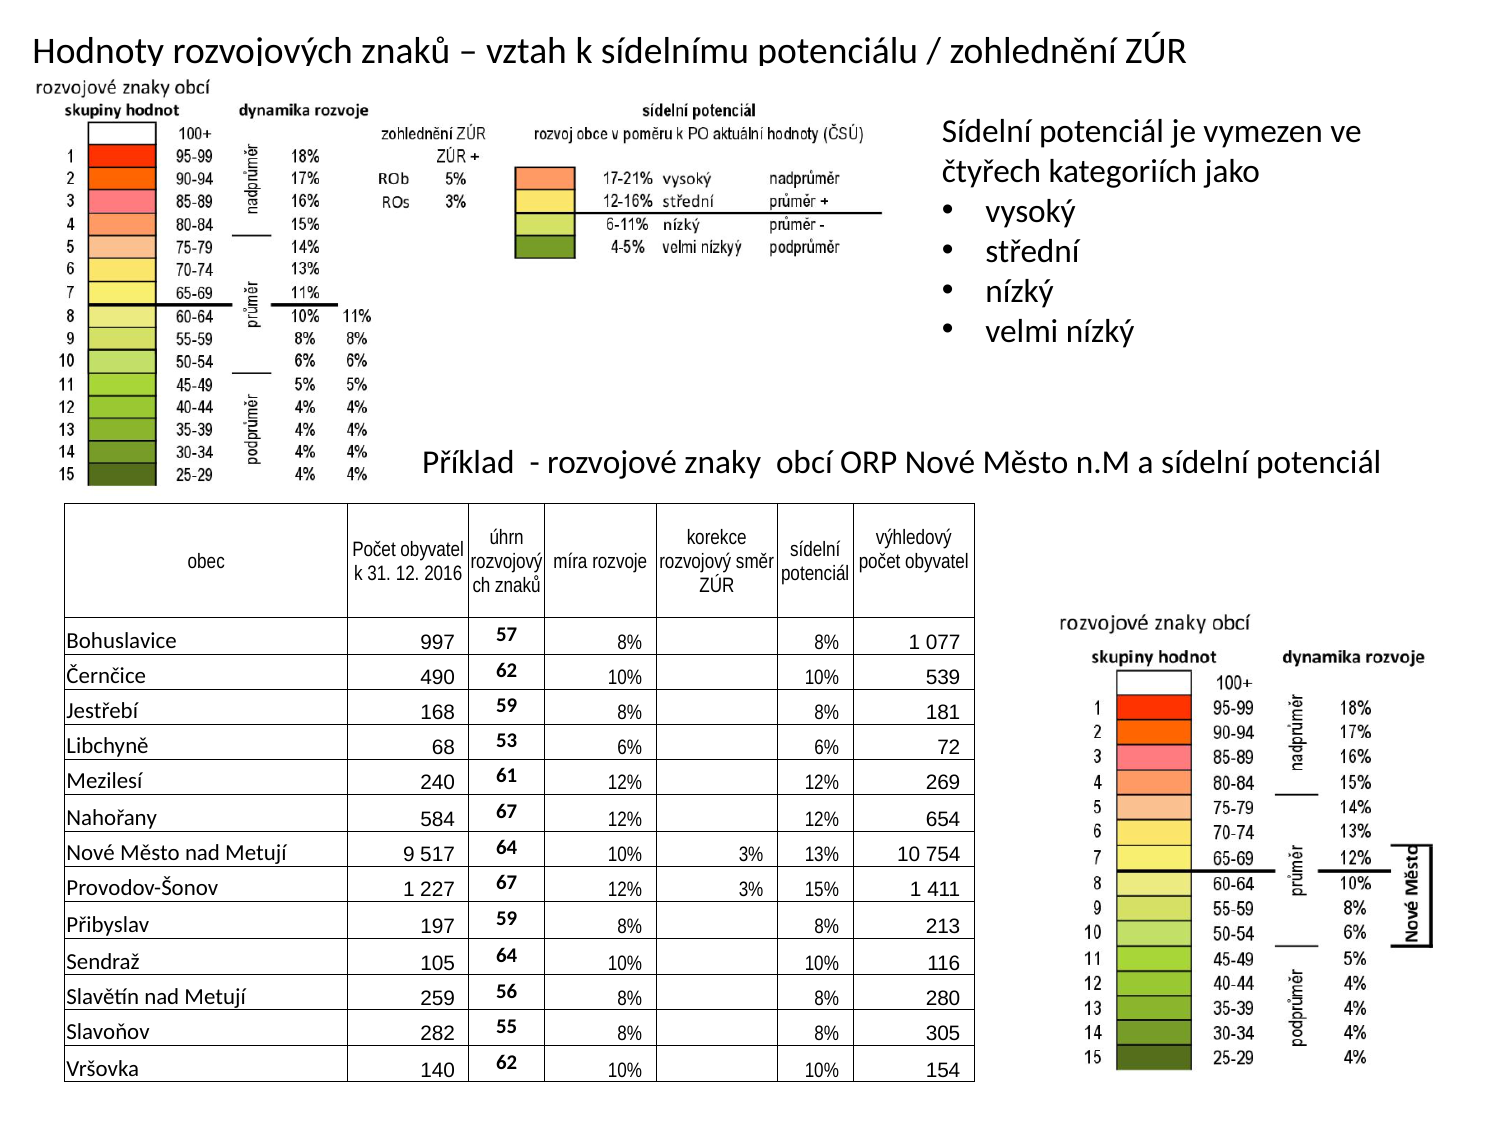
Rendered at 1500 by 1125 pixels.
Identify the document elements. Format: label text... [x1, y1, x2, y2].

table_cell Slavětín nad Metují [65, 975, 347, 1009]
text_box Sídelní potenciál je vymezen ve čtyřech kategoriích jako vysoký střední nízký velmi nízký [927, 101, 1388, 356]
table_cell 10 754 [854, 832, 963, 866]
text_box Hodnoty rozvojových znaků – vztah k sídelnímu potenciálu / zohlednění ZÚR [690, 19, 1500, 79]
table_cell 6% [545, 730, 656, 759]
table_cell 280 [854, 975, 963, 1009]
table_cell 13% [778, 832, 853, 866]
table_cell 8% [545, 975, 656, 1009]
table_cell 67 [469, 867, 544, 901]
table_cell 8% [778, 618, 853, 654]
table_cell Nahořany [65, 795, 347, 831]
table_cell 240 [348, 760, 468, 794]
table_cell [657, 975, 777, 1009]
table_cell 56 [469, 975, 544, 1009]
table_cell [657, 1046, 777, 1081]
table_cell 213 [854, 902, 963, 938]
table_cell 10% [545, 1046, 656, 1081]
table_cell 154 [854, 1046, 974, 1081]
table_cell [657, 795, 777, 831]
table_cell 6% [778, 725, 853, 759]
table_cell 59 [469, 902, 544, 938]
table_cell [657, 1010, 777, 1045]
table_cell Libchyně [65, 725, 347, 759]
table_cell 140 [348, 1046, 468, 1081]
table_cell 68 [348, 730, 468, 759]
table_cell Provodov-Šonov [65, 867, 347, 901]
table_cell 8% [778, 1010, 853, 1045]
table_cell Mezilesí [65, 760, 347, 794]
table_cell [657, 725, 777, 759]
table_cell 15% [778, 867, 853, 901]
table_cell 654 [854, 795, 963, 831]
table_header výhledový počet obyvatel [854, 504, 974, 617]
table_cell Nové Město nad Metují [65, 832, 347, 866]
table_cell 3% [657, 832, 777, 866]
table_cell 10% [778, 655, 853, 689]
table_cell 1 411 [854, 867, 963, 901]
table_cell 64 [469, 939, 544, 974]
table_cell 10% [545, 939, 656, 974]
table_cell 10% [545, 832, 656, 866]
table_cell 105 [348, 939, 468, 974]
text_box Hodnoty rozvojových znaků – vztah k sídelnímu potenciálu / zohlednění ZÚR [17, 19, 242, 79]
table_cell 12% [545, 760, 656, 794]
table_header obec [65, 504, 242, 617]
table_cell 72 [854, 725, 963, 759]
table_cell [690, 618, 777, 654]
table_cell 1 227 [348, 867, 468, 901]
table_cell 53 [469, 730, 544, 759]
table_cell 12% [545, 867, 656, 901]
table_cell [689, 690, 777, 724]
table_cell 305 [854, 1010, 963, 1045]
table_cell Jestřebí [65, 690, 243, 724]
table_cell 8% [545, 902, 656, 938]
table_cell 8% [545, 1010, 656, 1045]
table_cell Sendraž [65, 939, 347, 974]
table_header korekce rozvojový směr ZÚR [690, 504, 777, 617]
table_cell 116 [854, 939, 963, 974]
text_box Příklad - rozvojové znaky obcí ORP Nové Město n.M a sídelní potenciál [690, 432, 1459, 488]
table_cell 9 517 [348, 832, 468, 866]
picture [29, 0, 904, 723]
table_cell 259 [348, 975, 468, 1009]
table_cell [657, 939, 777, 974]
table_cell 8% [778, 975, 853, 1009]
table_cell 8% [778, 690, 853, 724]
table_cell 3% [657, 867, 777, 901]
table_cell 64 [469, 832, 544, 866]
table_cell 55 [469, 1010, 544, 1045]
table_cell Přibyslav [65, 902, 347, 938]
table_cell Vršovka [65, 1046, 347, 1081]
picture [968, 588, 1488, 1105]
table_cell 61 [469, 760, 544, 794]
table_cell 584 [348, 795, 468, 831]
table_cell 10% [778, 939, 853, 974]
table_cell 1 077 [854, 618, 974, 654]
table_cell 282 [348, 1010, 468, 1045]
table_cell 10% [778, 1046, 853, 1081]
table_cell 539 [854, 655, 963, 689]
table_cell 12% [778, 795, 853, 831]
table_cell 62 [469, 1046, 544, 1081]
table_cell [690, 655, 777, 689]
table_cell 8% [778, 902, 853, 938]
table_cell 181 [854, 690, 963, 724]
table_cell 197 [348, 902, 468, 938]
table_cell 12% [778, 760, 853, 794]
table_cell 269 [854, 760, 963, 794]
table_cell Bohuslavice [65, 618, 242, 654]
table_cell 67 [469, 795, 544, 831]
table_cell Slavoňov [65, 1010, 347, 1045]
table_cell [657, 760, 777, 794]
table_cell [657, 902, 777, 938]
table_cell 12% [545, 795, 656, 831]
table_header sídelní potenciál [778, 504, 853, 617]
table_cell Černčice [65, 655, 242, 689]
